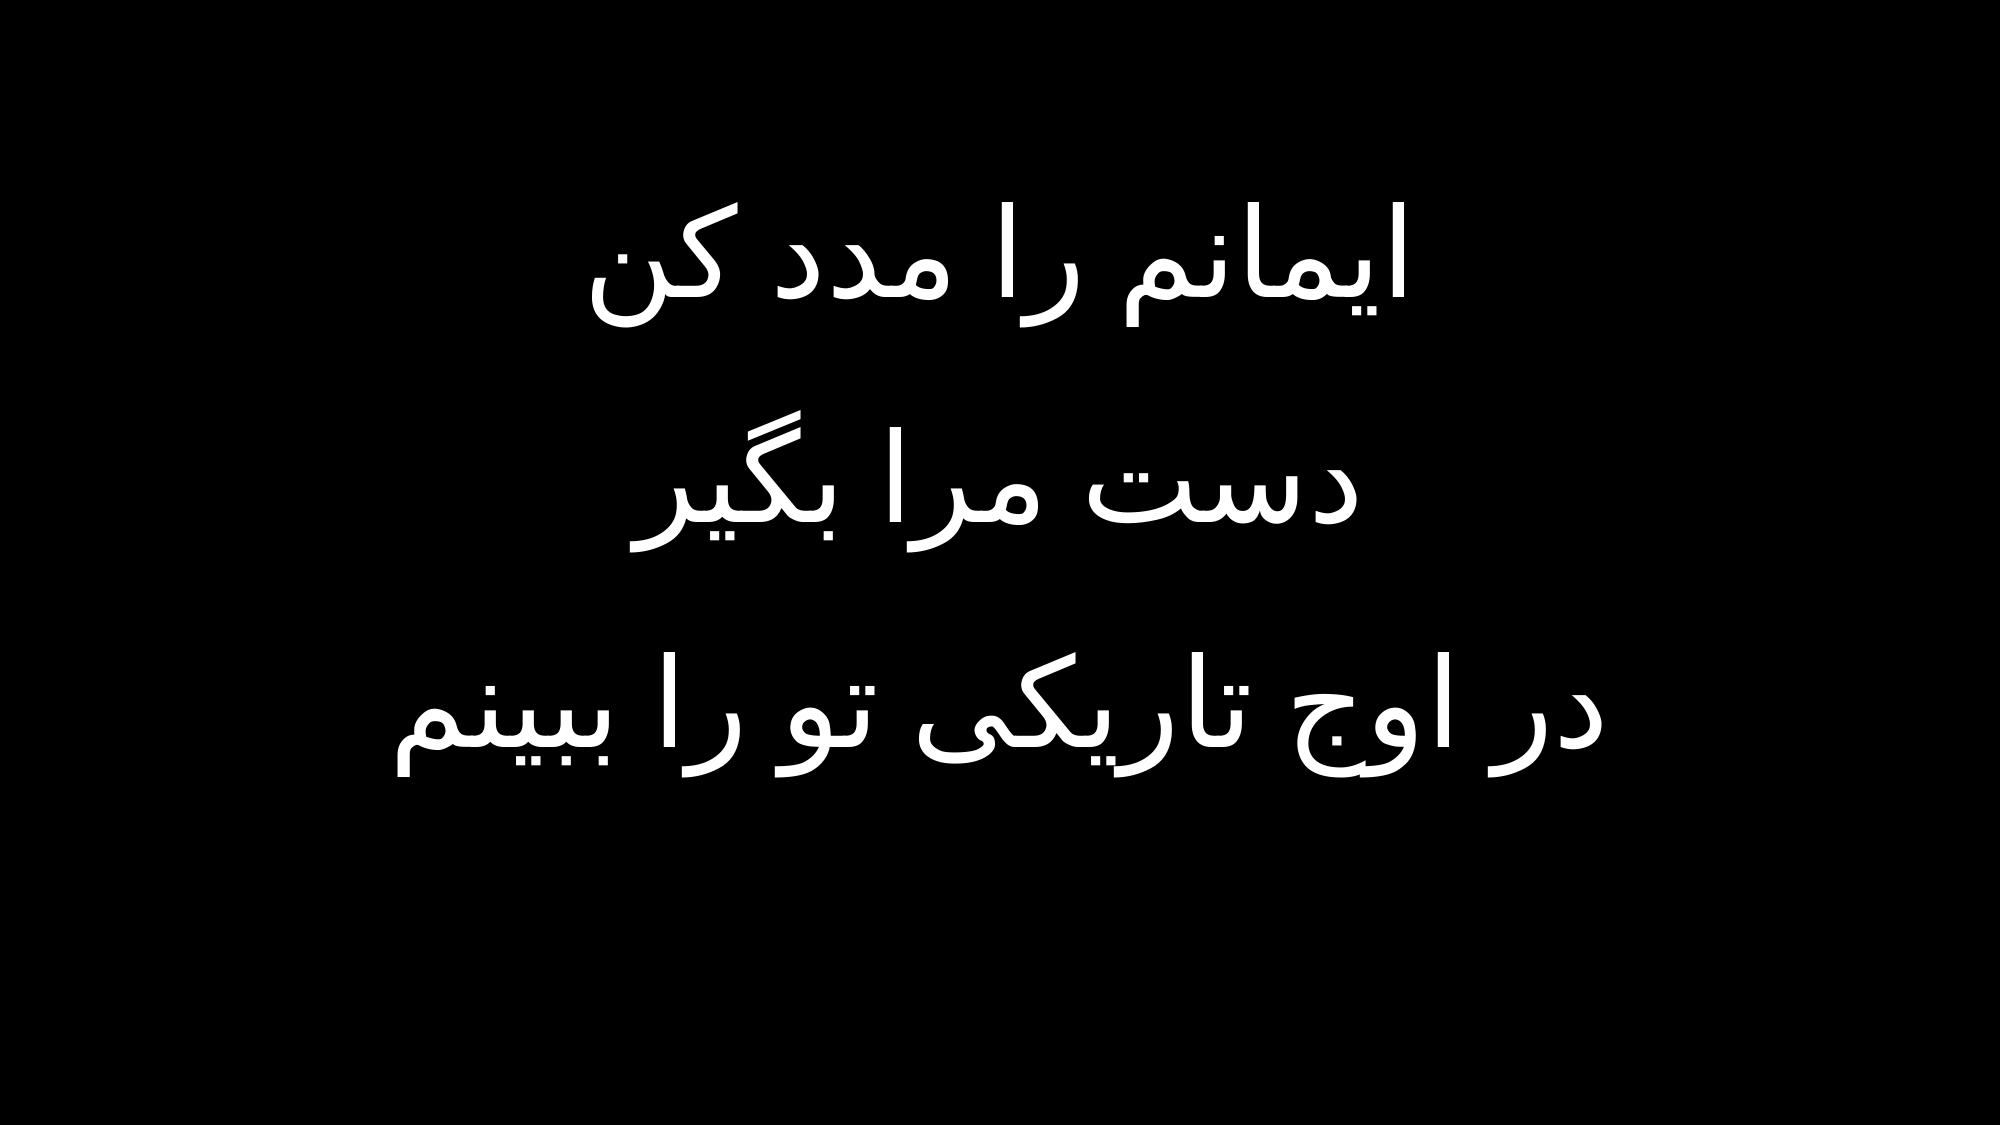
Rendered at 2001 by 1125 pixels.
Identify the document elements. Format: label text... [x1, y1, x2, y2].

text_box ایمانم را مدد کن دست مرا بگیر در اوج تاریکی تو را ببینم [0, 0, 2000, 1125]
